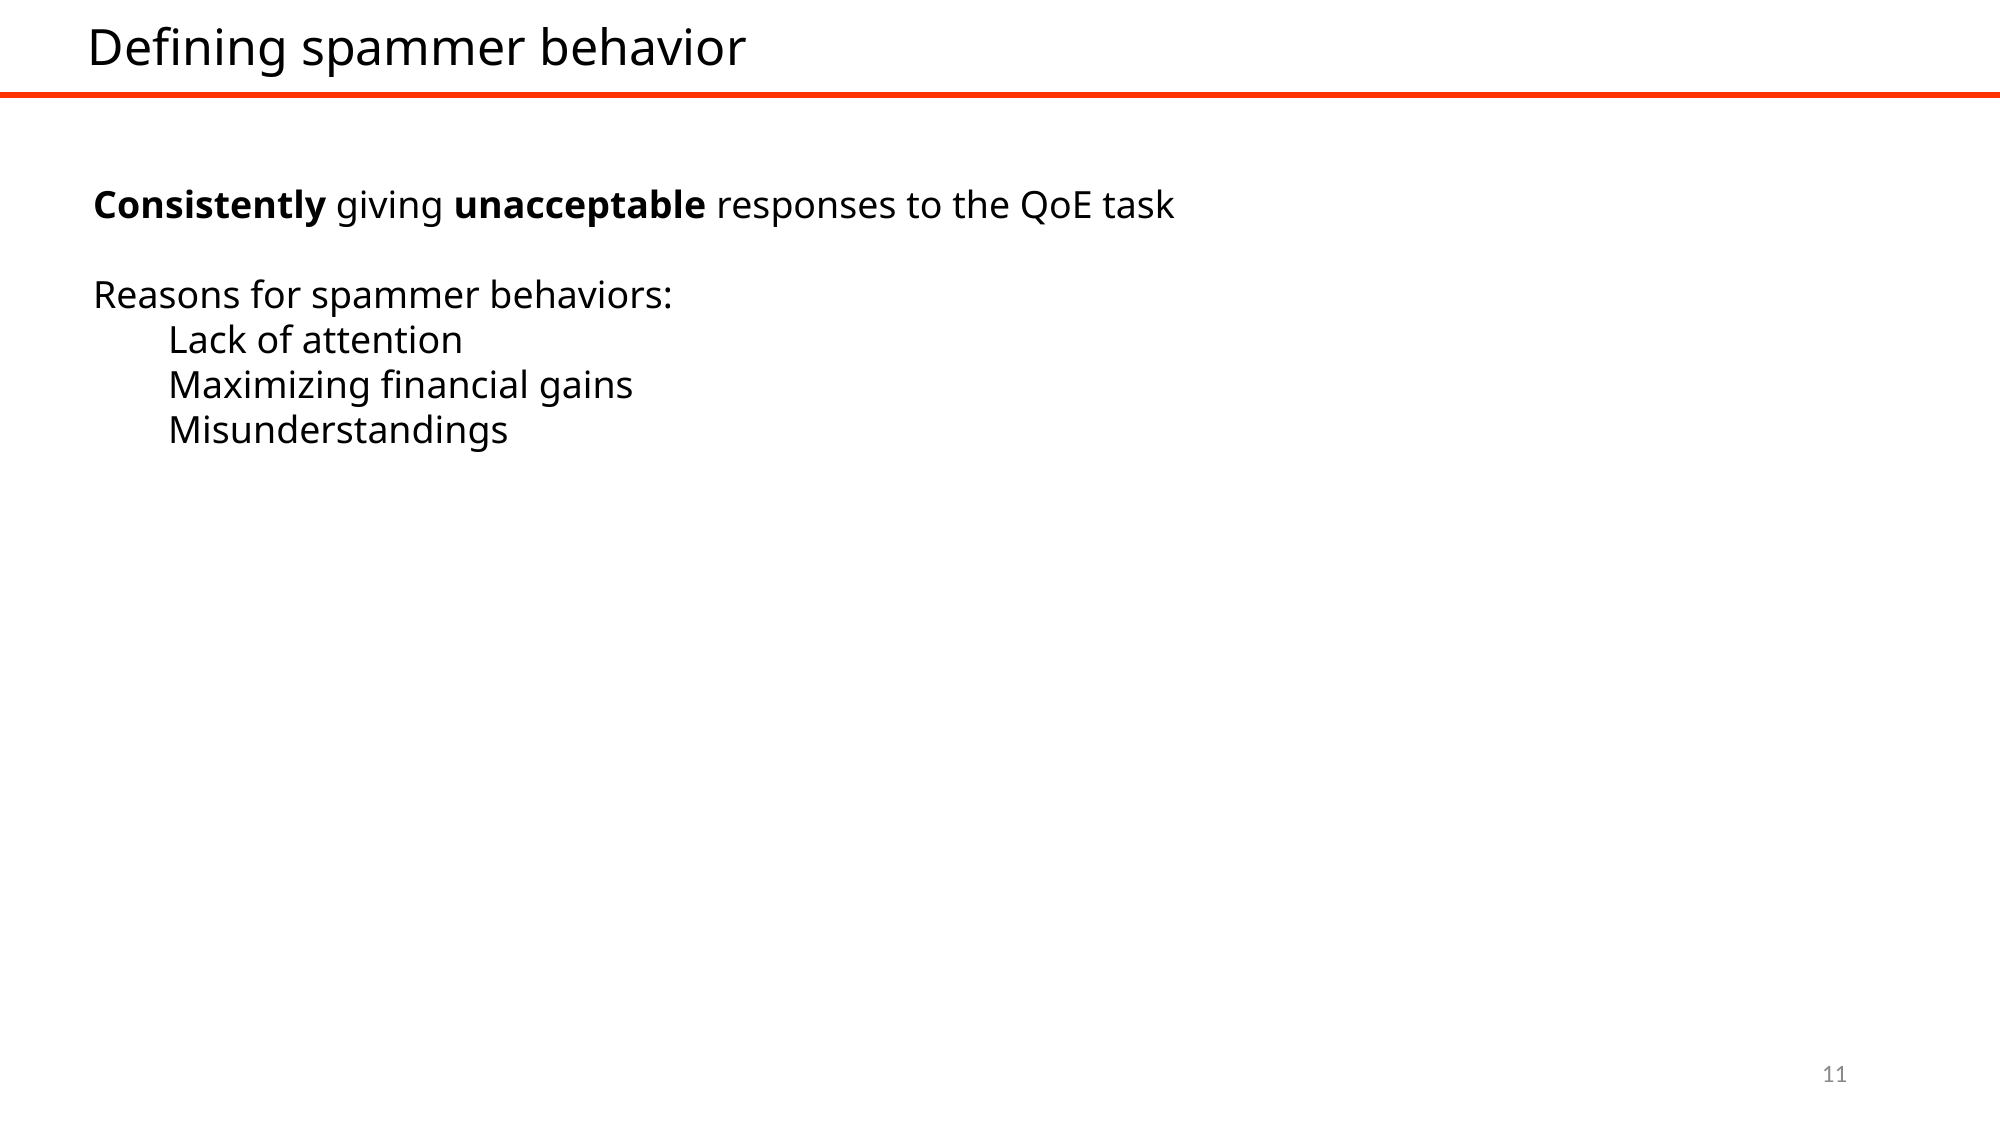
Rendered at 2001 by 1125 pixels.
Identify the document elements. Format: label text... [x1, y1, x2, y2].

slide_number 11 [1412, 1042, 1863, 1103]
text_box Consistently giving unacceptable responses to the QoE task Reasons for spammer behaviors: Lack of attention Maximizing financial gains Misunderstandings [78, 173, 1690, 459]
text_box Defining spammer behavior [72, 8, 762, 84]
